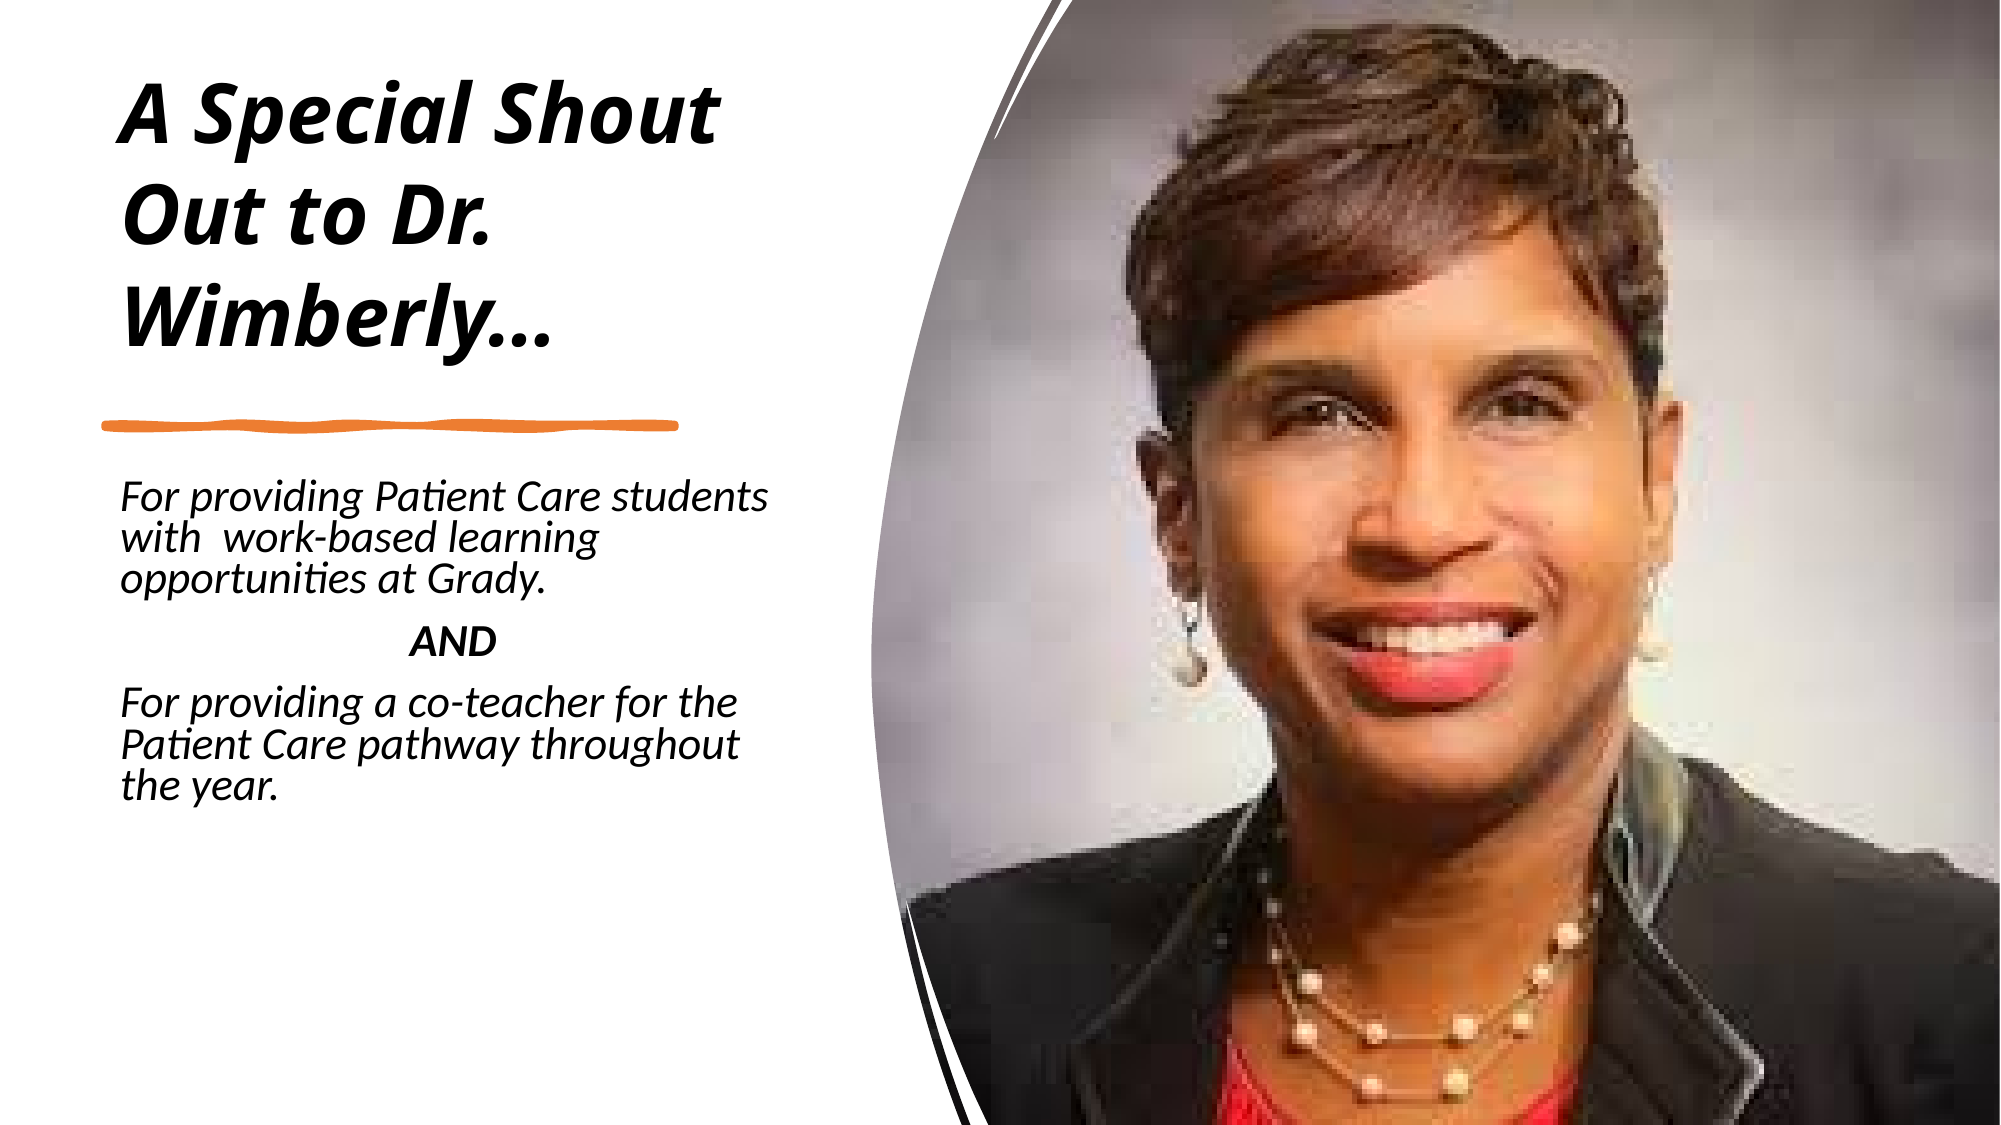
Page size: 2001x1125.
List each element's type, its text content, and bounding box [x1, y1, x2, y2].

text_box [0, 0, 871, 1125]
title A Special Shout Out to Dr. Wimberly… [105, 53, 822, 375]
list For providing Patient Care students with work-based learning opportunities at Grady. AND For providing a co-teacher for the Patient Care pathway throughout the year. [105, 471, 802, 1016]
text_box [103, 421, 676, 431]
picture [871, 0, 2000, 1125]
